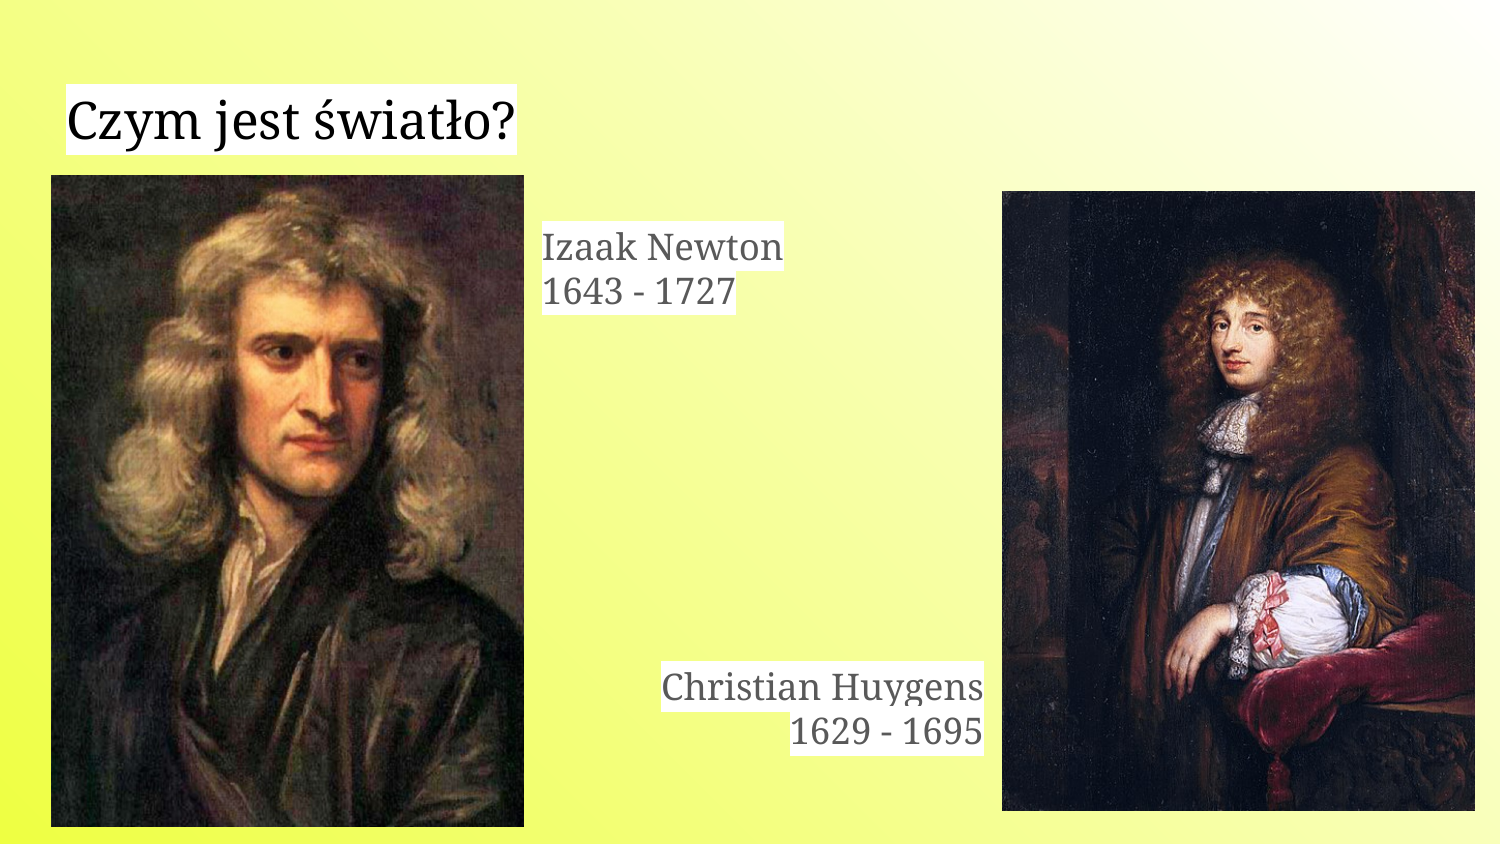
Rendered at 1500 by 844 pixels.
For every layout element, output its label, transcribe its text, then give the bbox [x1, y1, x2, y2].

list Izaak Newton 1643 - 1727 Christian Huygens 1629 - 1695 [528, 208, 997, 769]
picture [50, 175, 524, 827]
title Czym jest światło? [51, 72, 1449, 167]
picture [1002, 191, 1476, 812]
